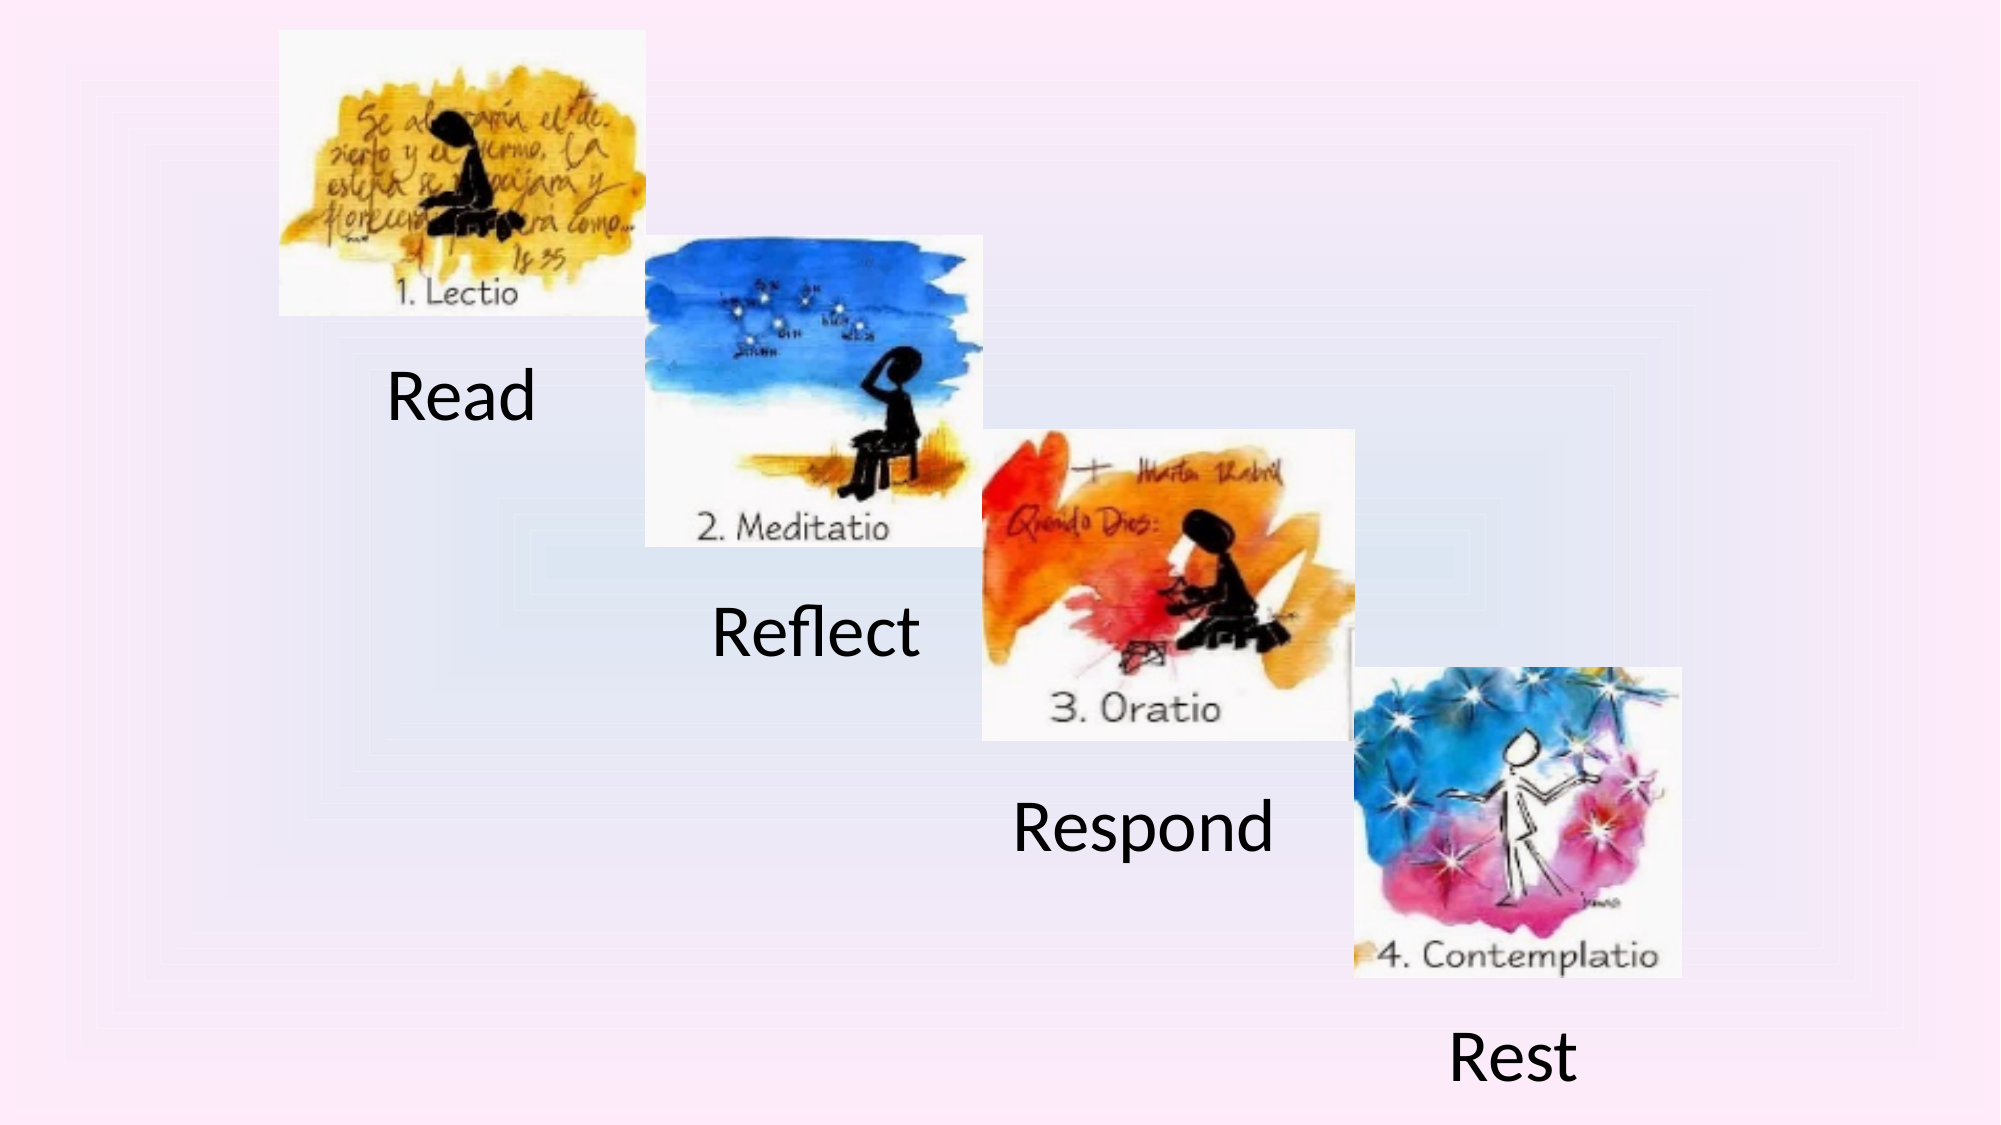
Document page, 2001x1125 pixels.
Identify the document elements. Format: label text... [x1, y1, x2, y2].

text_box Reflect [697, 574, 937, 679]
text_box Respond [997, 769, 1292, 875]
text_box Rest [1433, 999, 1594, 1105]
picture [279, 30, 1682, 978]
text_box Read [371, 338, 554, 443]
